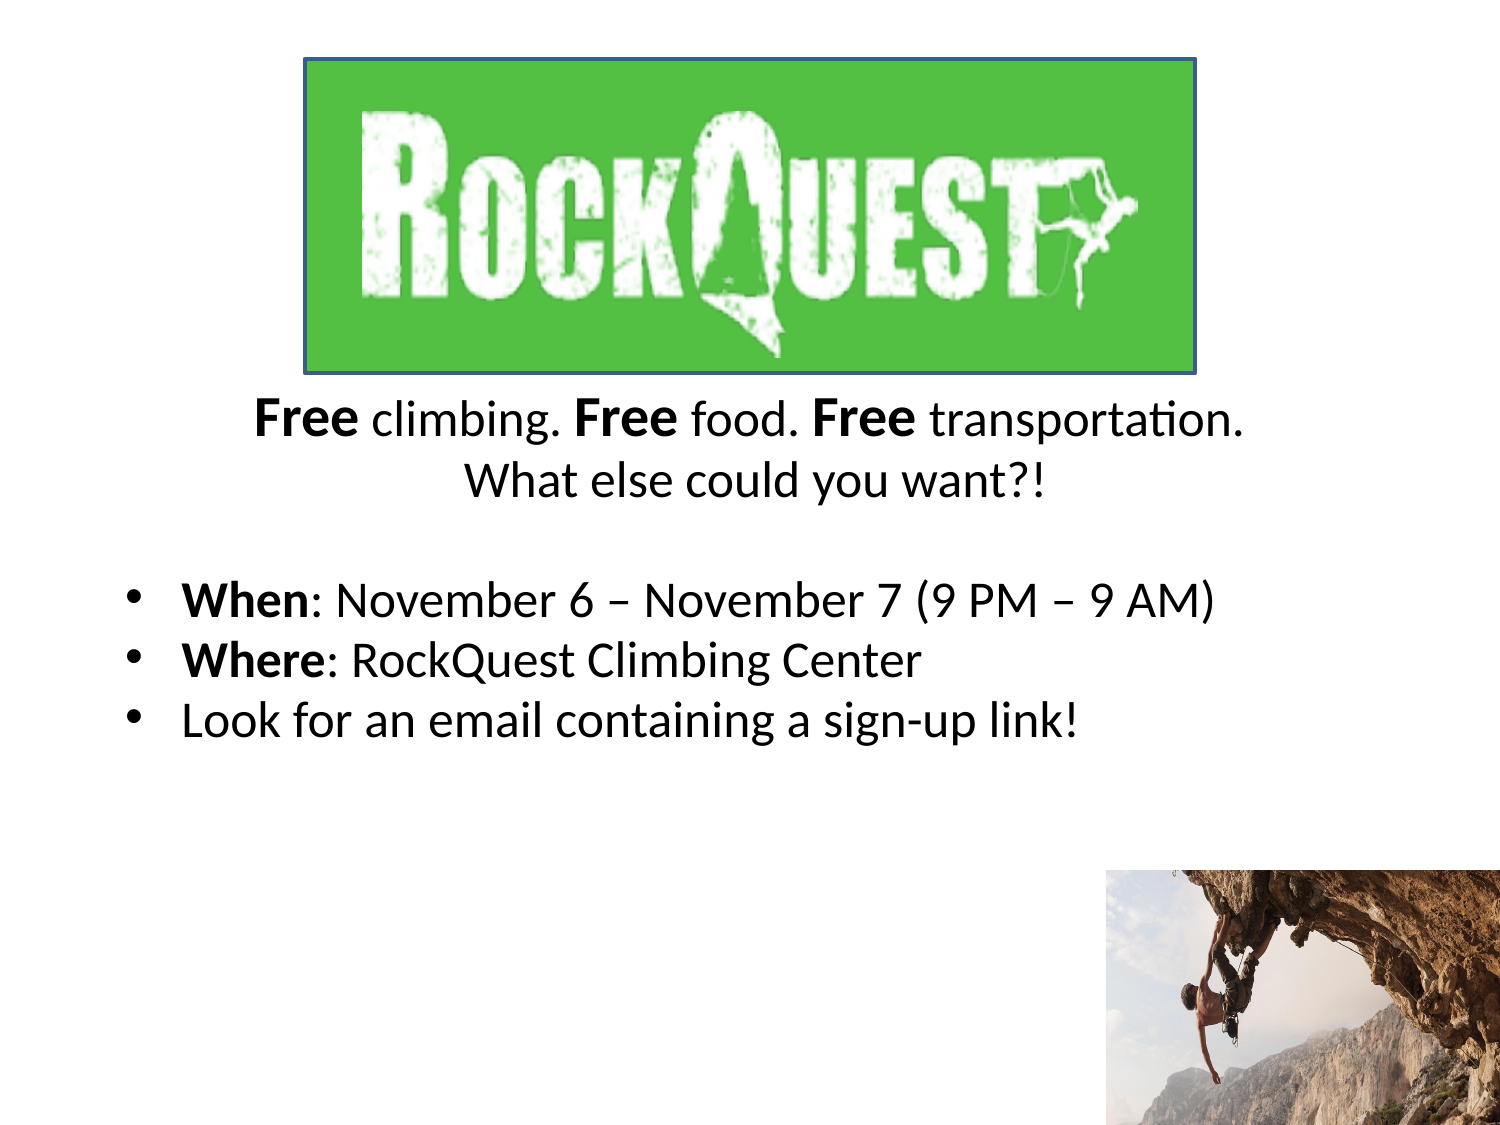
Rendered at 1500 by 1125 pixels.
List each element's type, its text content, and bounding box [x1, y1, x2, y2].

picture [1105, 870, 1500, 1125]
list Free climbing. Free food. Free transportation. What else could you want?! When: November 6 – November 7 (9 PM – 9 AM) Where: RockQuest Climbing Center Look for an email containing a sign-up link! [110, 302, 1390, 1007]
text_box [304, 58, 1196, 373]
picture [362, 111, 1138, 358]
